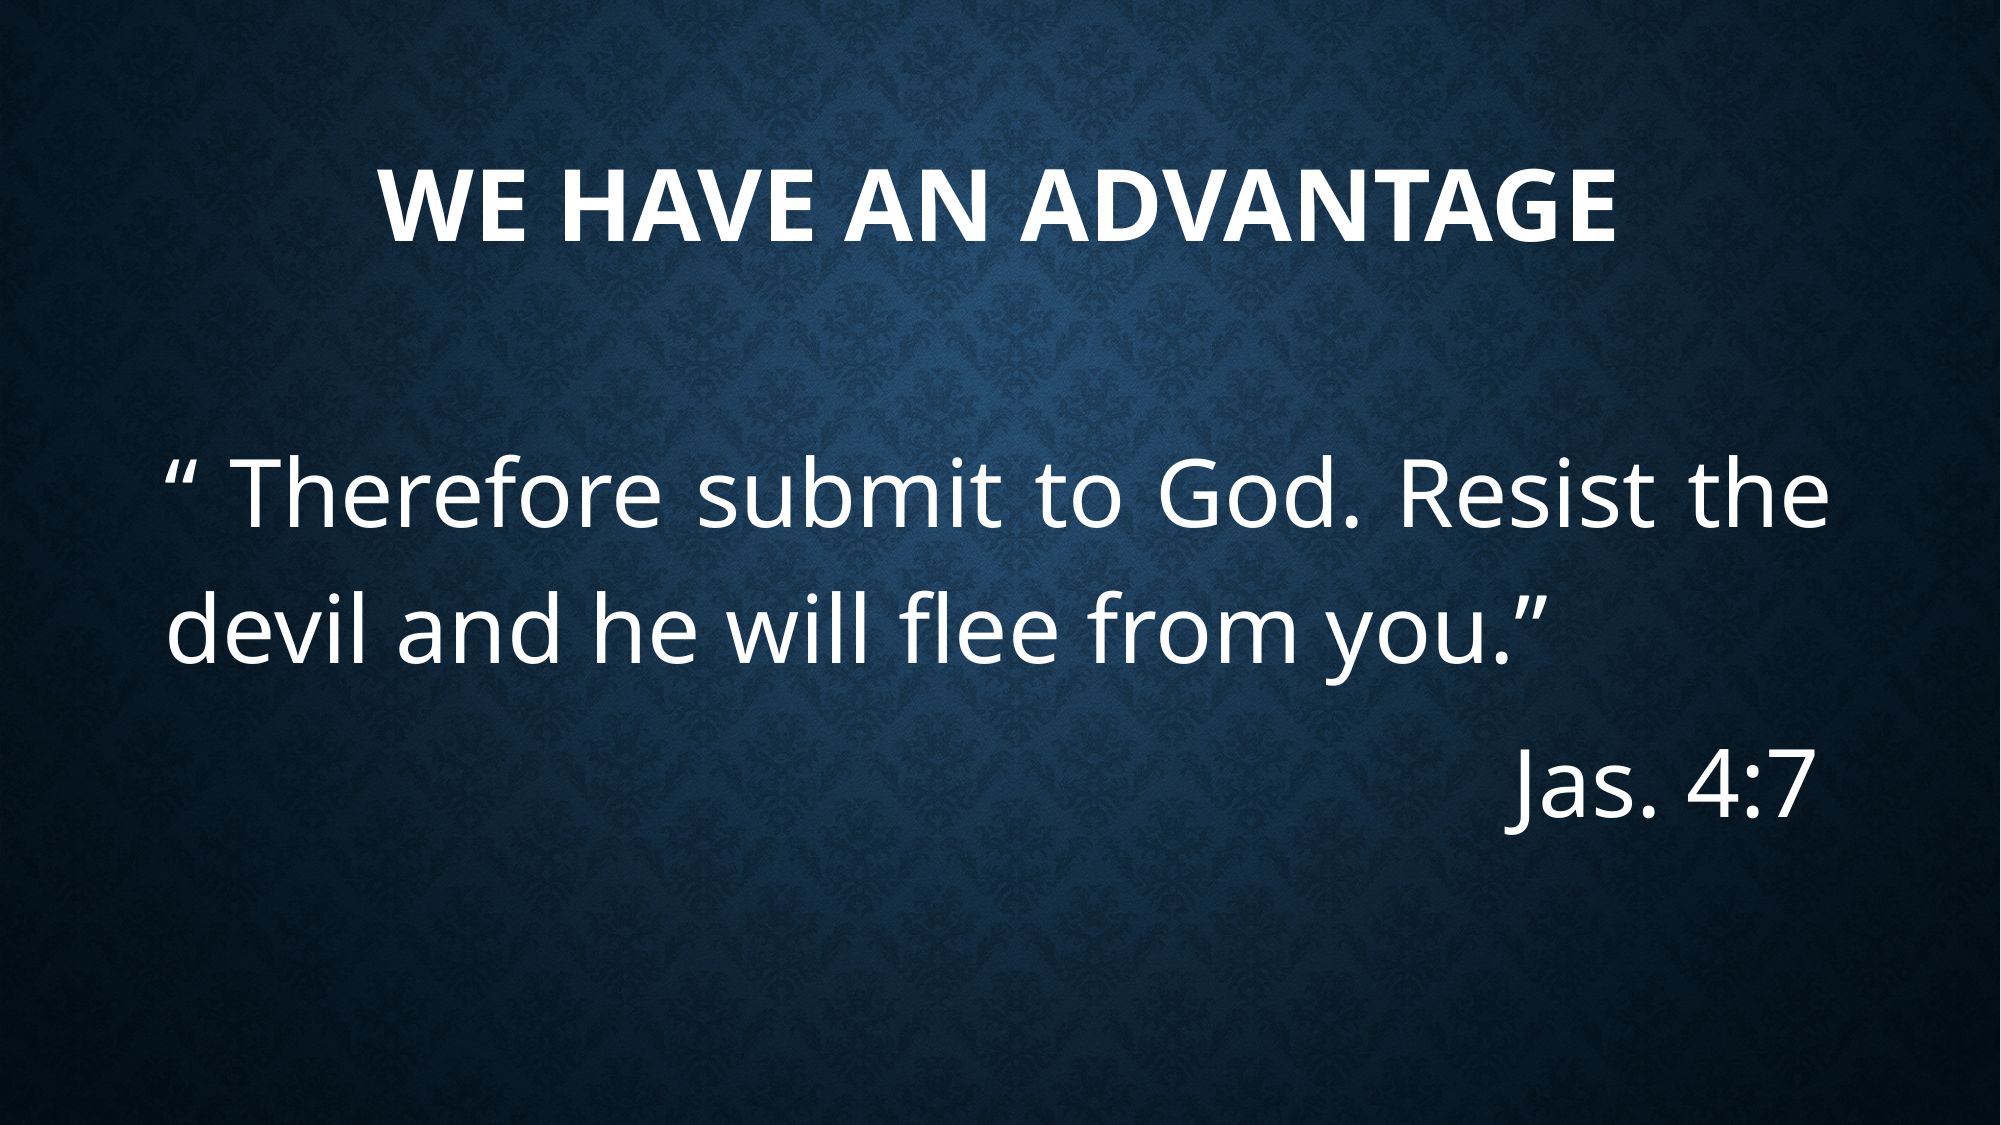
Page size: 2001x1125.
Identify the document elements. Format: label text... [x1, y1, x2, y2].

title We have an advantage [149, 99, 1849, 318]
list “ Therefore submit to God. Resist the devil and he will flee from you.” Jas. 4:7 [149, 343, 1849, 950]
